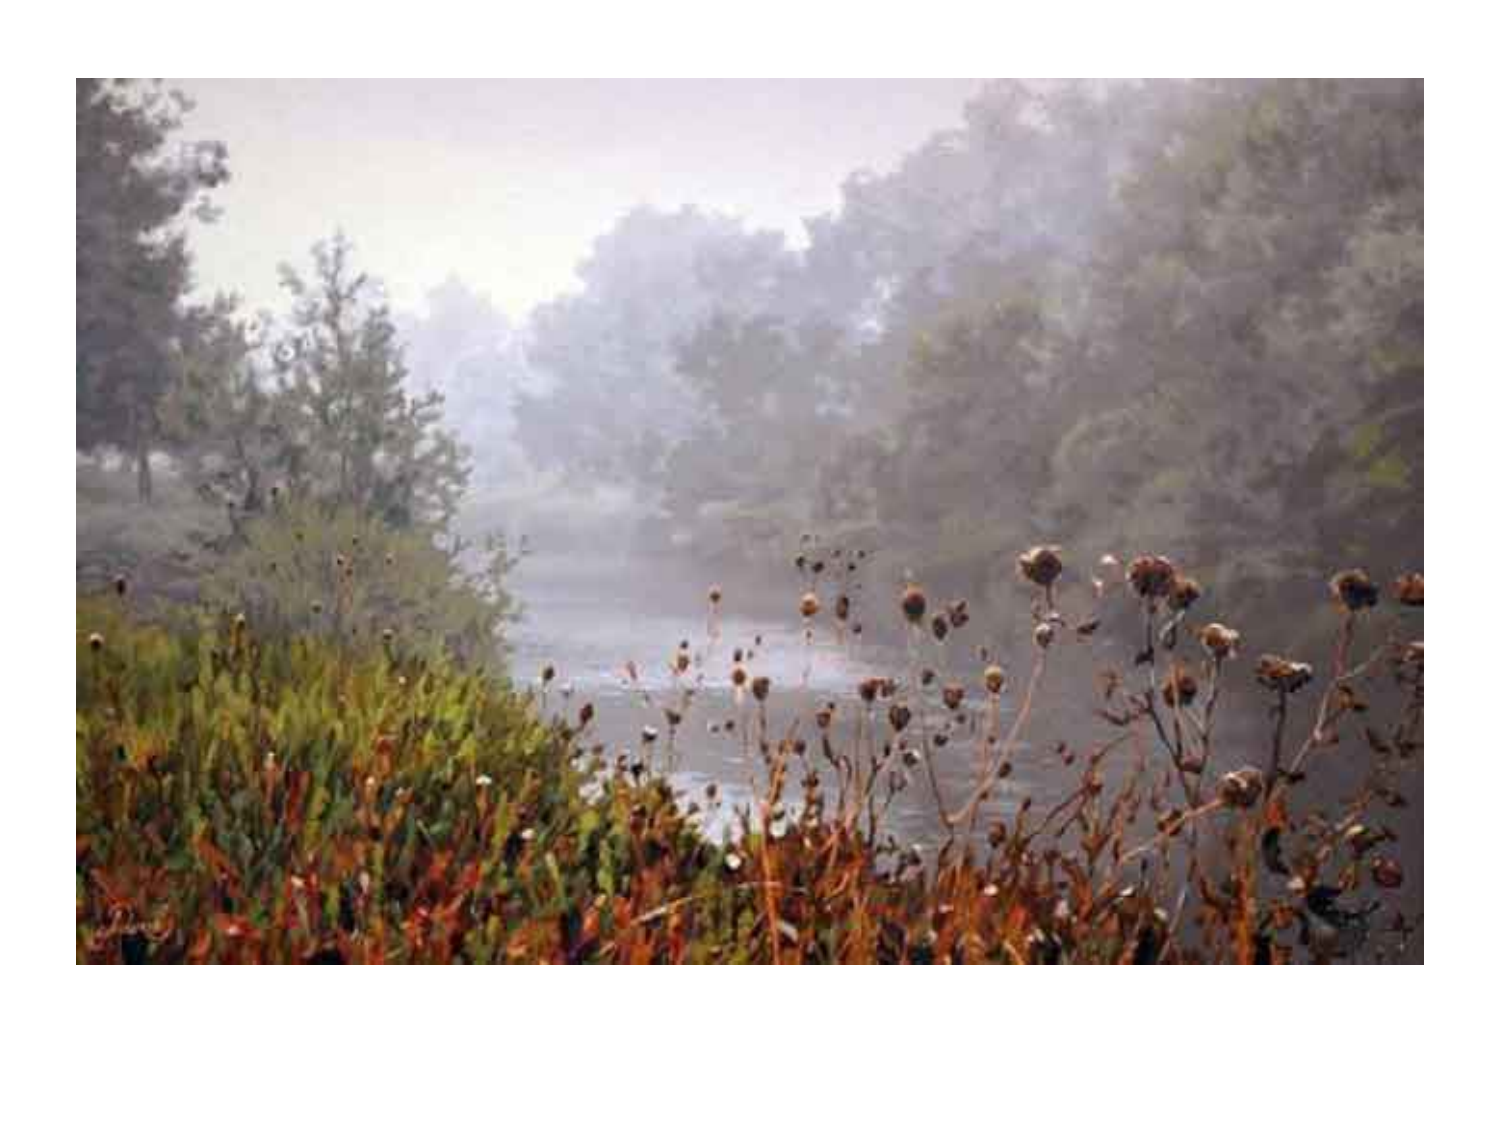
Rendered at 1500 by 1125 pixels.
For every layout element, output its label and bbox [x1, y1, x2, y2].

list [76, 77, 1424, 965]
